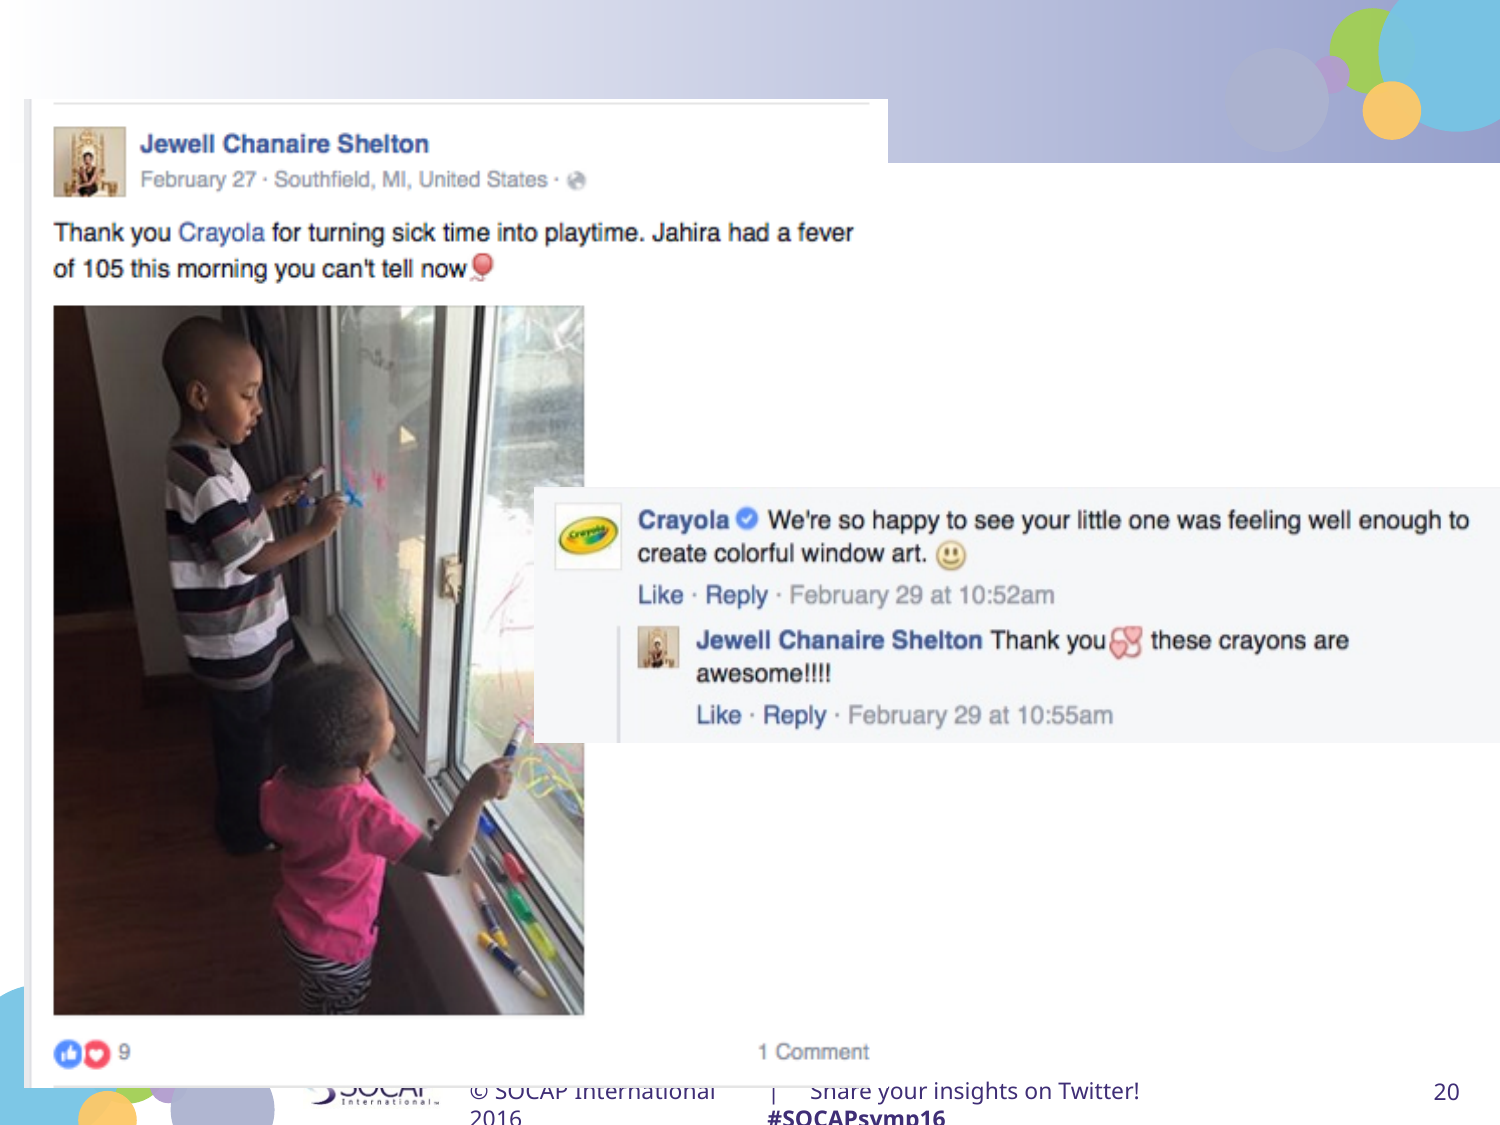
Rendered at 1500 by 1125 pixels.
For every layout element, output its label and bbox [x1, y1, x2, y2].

picture [24, 99, 1500, 1109]
